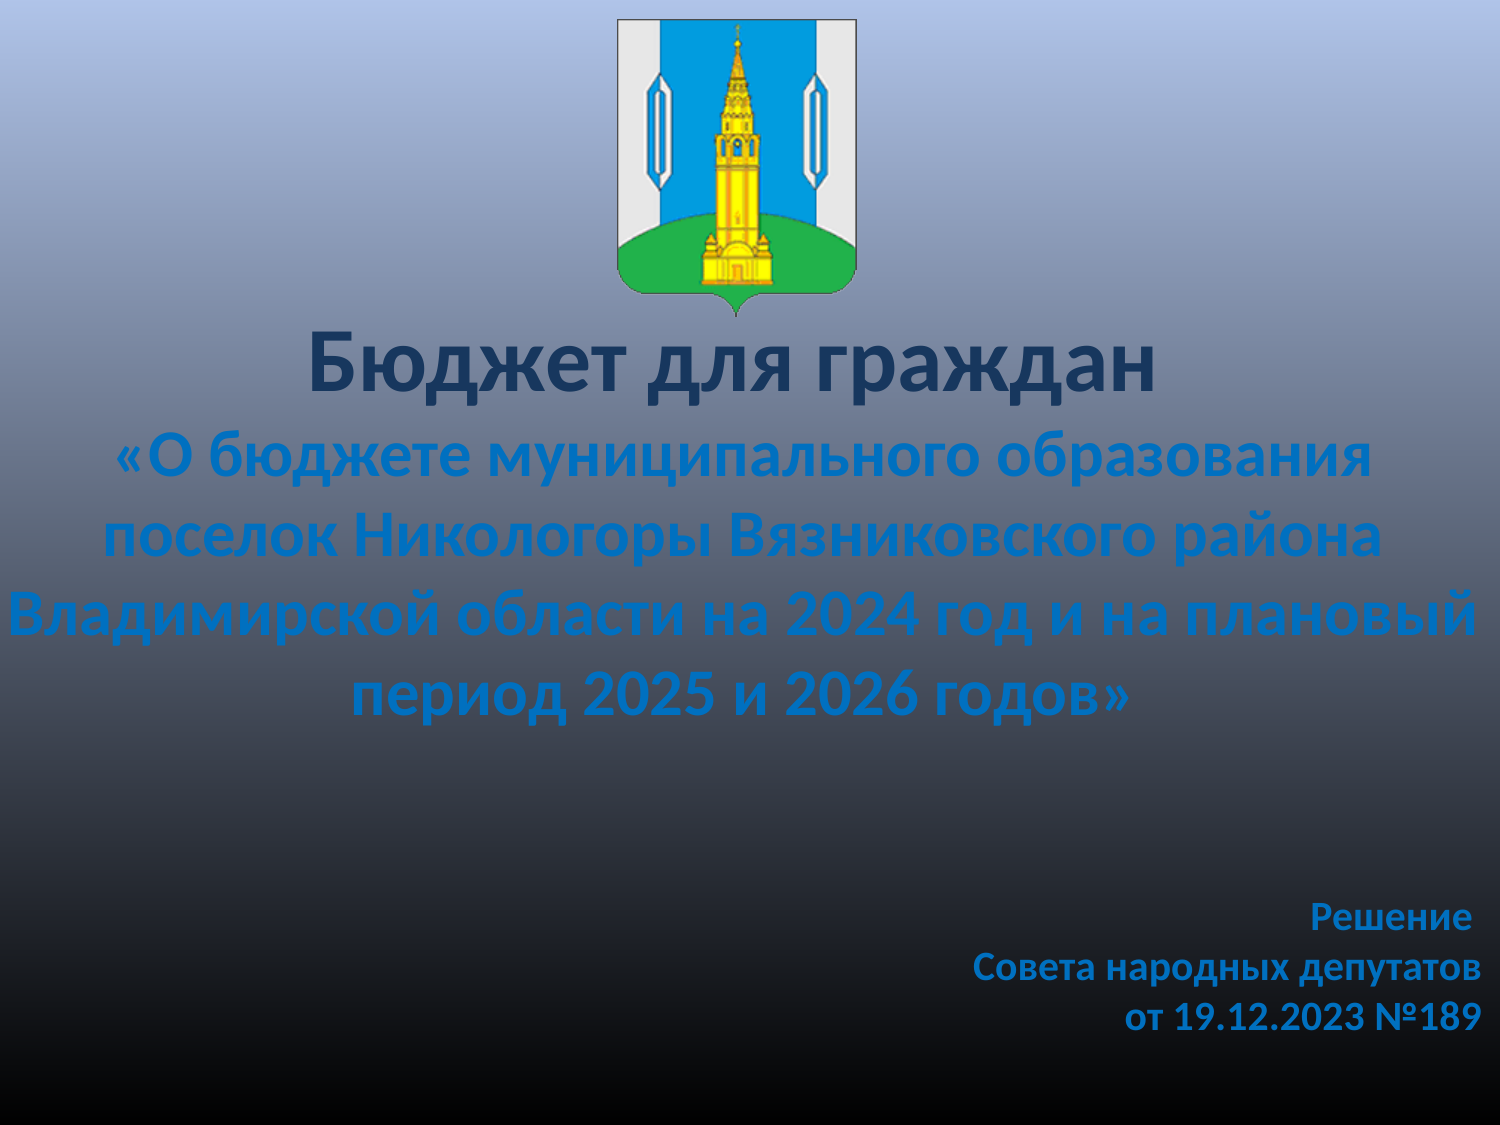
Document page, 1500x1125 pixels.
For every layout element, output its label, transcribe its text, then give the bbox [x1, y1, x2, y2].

text_box Бюджет для граждан «О бюджете муниципального образования поселок Никологоры Вязниковского района Владимирской области на 2024 год и на плановый период 2025 и 2026 годов» Решение Совета народных депутатов от 19.12.2023 №189 [0, 291, 1498, 1117]
picture [616, 18, 857, 318]
